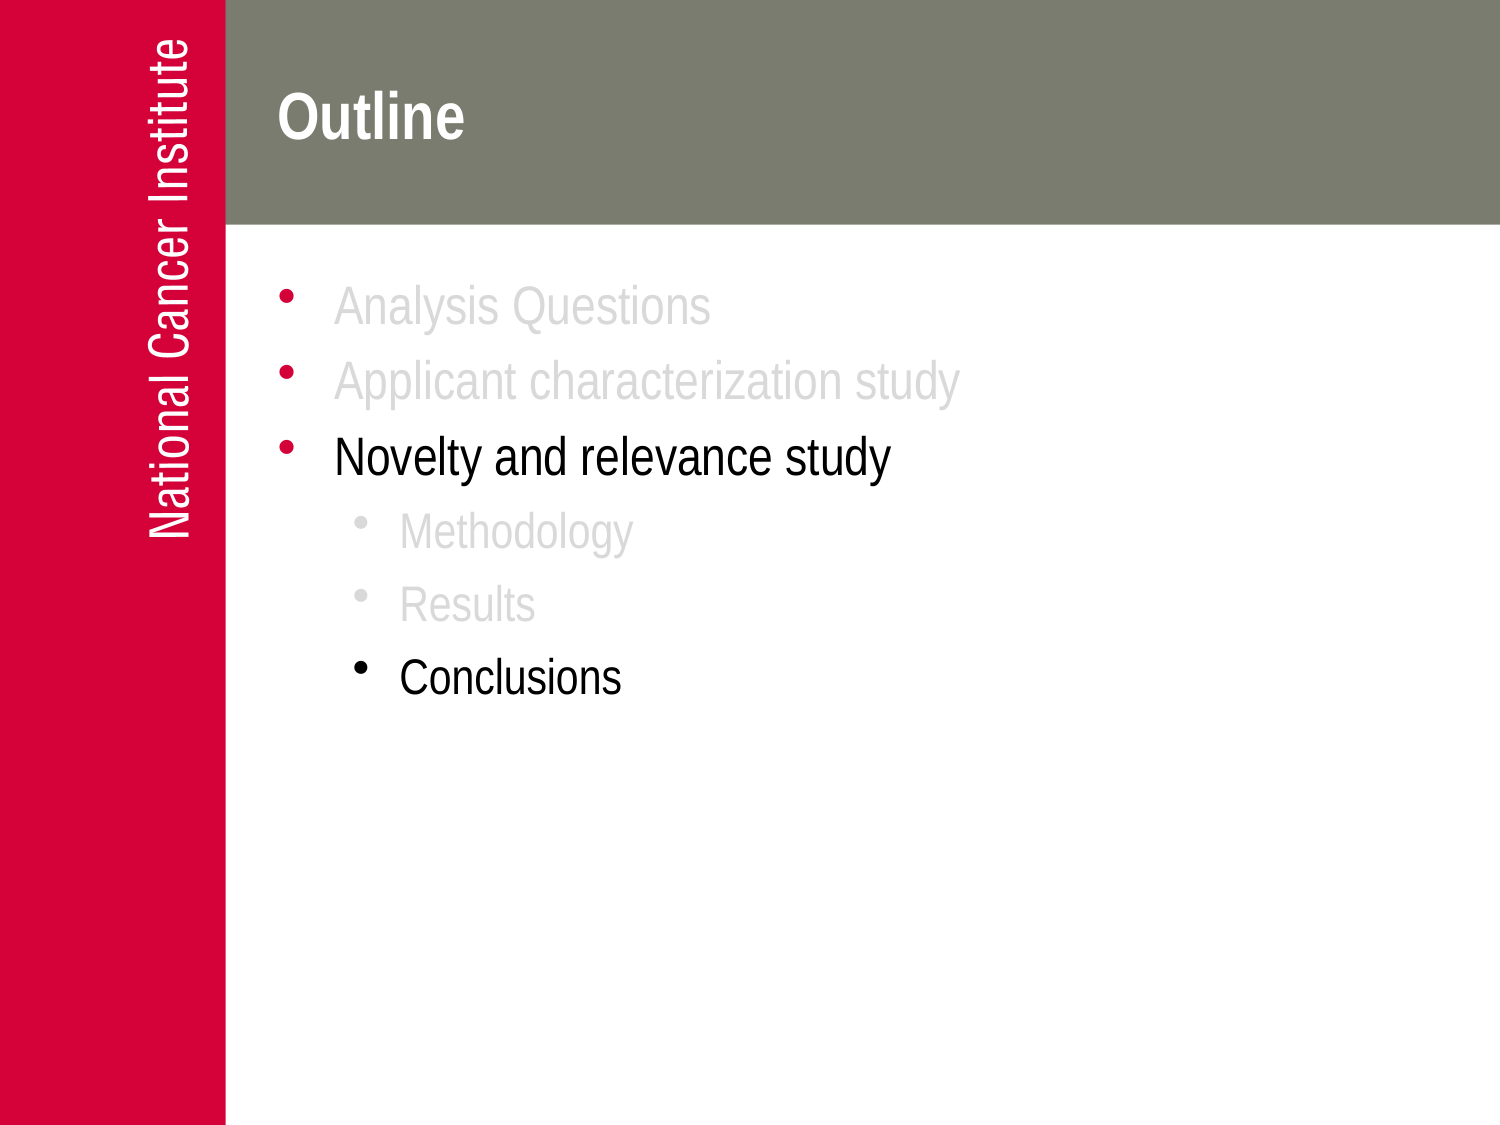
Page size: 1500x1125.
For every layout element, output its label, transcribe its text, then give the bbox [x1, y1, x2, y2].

list Analysis Questions Applicant characterization study Novelty and relevance study Methodology Results Conclusions [262, 262, 1463, 1074]
picture [0, 0, 1500, 1125]
title Outline [262, 18, 1463, 207]
